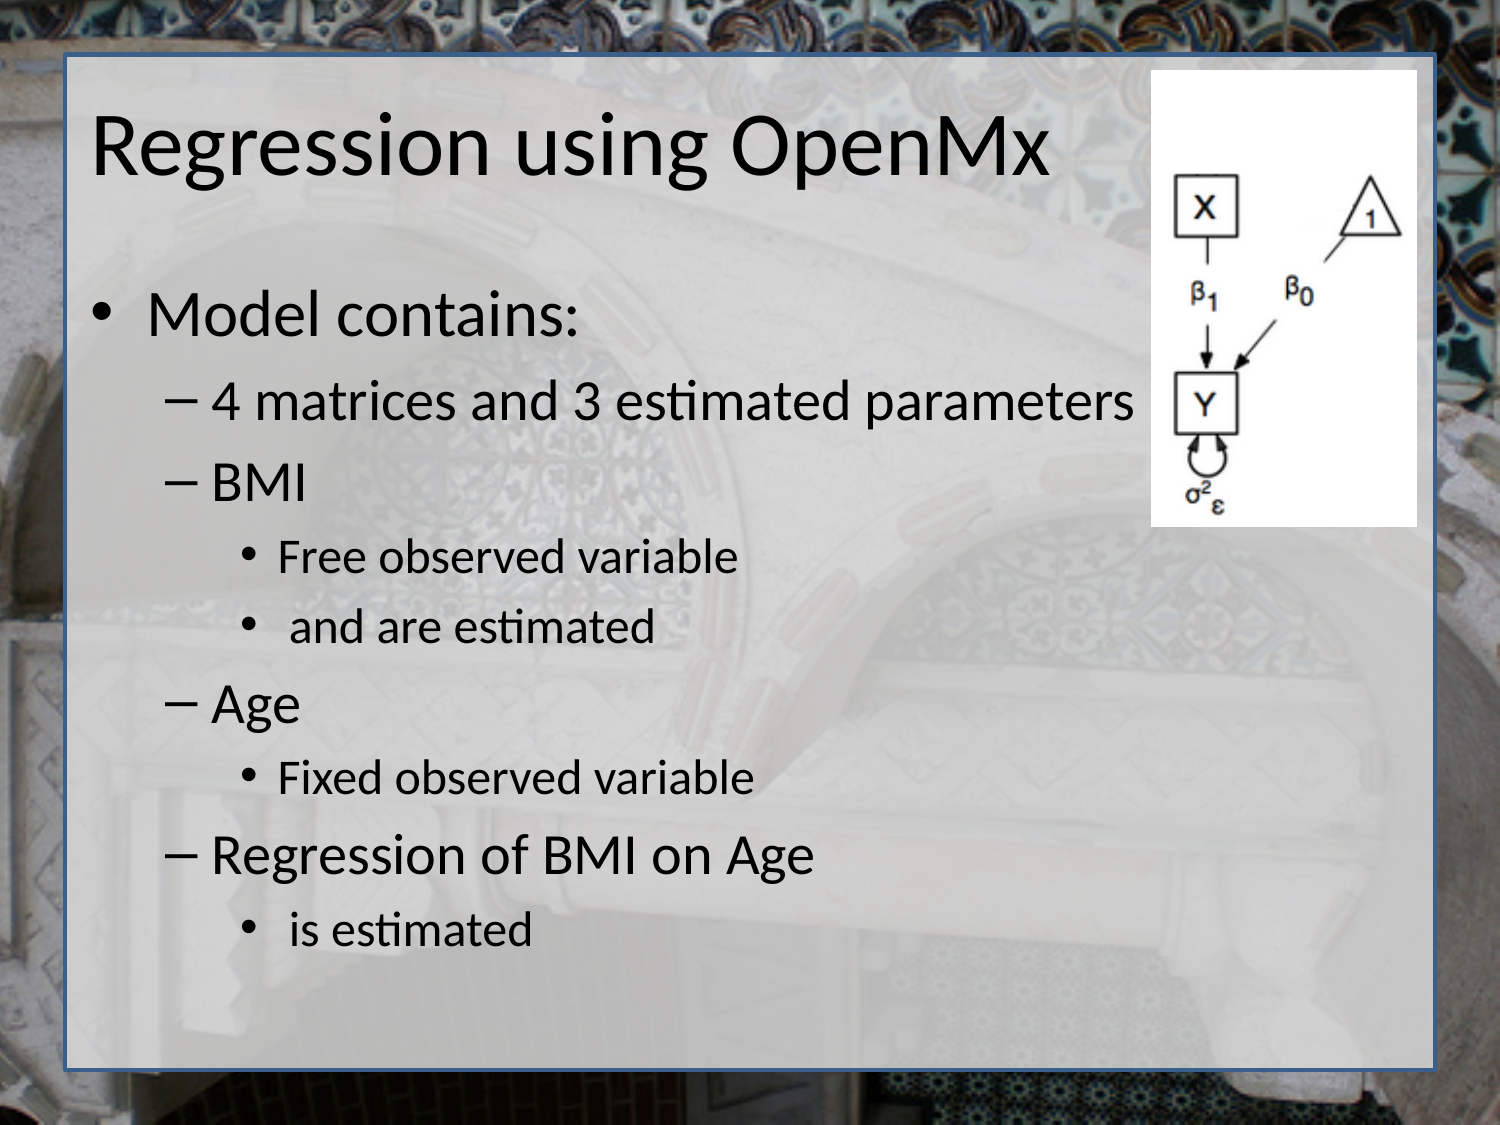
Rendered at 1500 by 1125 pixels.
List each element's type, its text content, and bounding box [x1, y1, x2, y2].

title Regression using OpenMx [75, 45, 1425, 233]
picture [0, 0, 1500, 1125]
text_box [63, 52, 1437, 1072]
